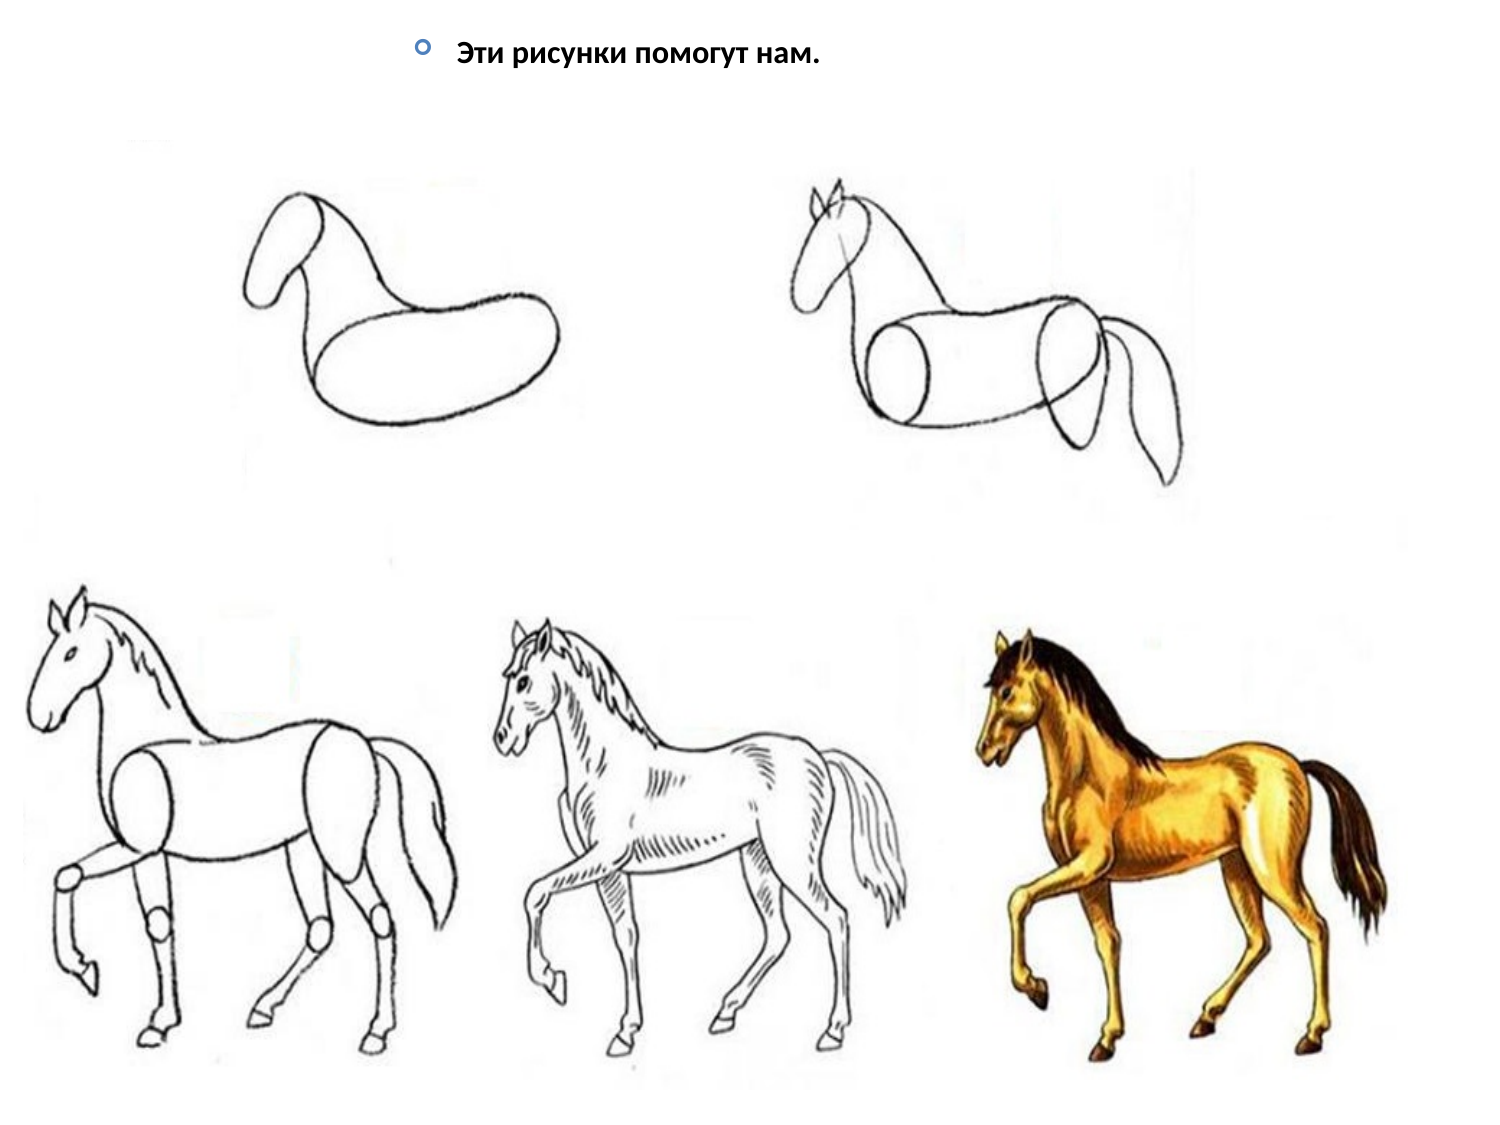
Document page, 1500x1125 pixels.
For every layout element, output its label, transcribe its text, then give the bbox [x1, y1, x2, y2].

picture [23, 140, 1408, 1091]
text_box Эти рисунки помогут нам. [398, 23, 999, 136]
